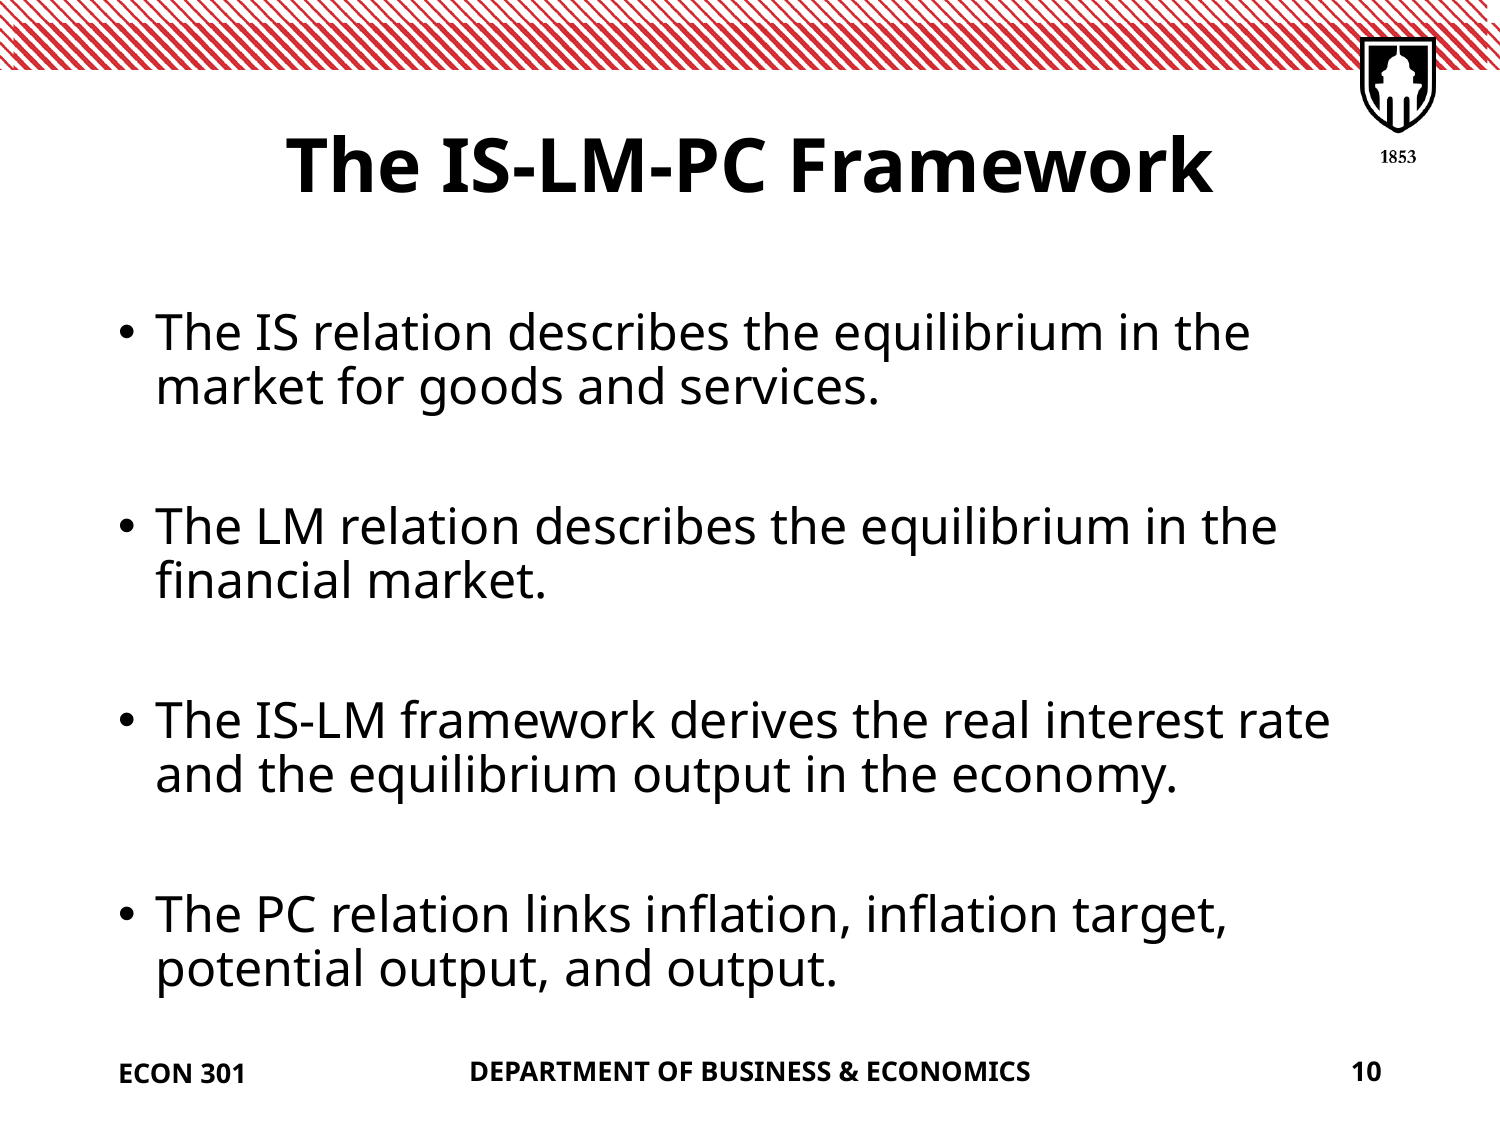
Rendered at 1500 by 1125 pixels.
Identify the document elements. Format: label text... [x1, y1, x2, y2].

footer DEPARTMENT OF BUSINESS & ECONOMICS [277, 1042, 1059, 1103]
title The IS-LM-PC Framework [103, 59, 1397, 278]
slide_number ECON 301 [103, 1042, 277, 1103]
picture [0, 0, 1500, 163]
list The IS relation describes the equilibrium in the market for goods and services. The LM relation describes the equilibrium in the financial market. The IS-LM framework derives the real interest rate and the equilibrium output in the economy. The PC relation links inflation, inflation target, potential output, and output. [103, 299, 1410, 1014]
slide_number 10 [1059, 1042, 1397, 1103]
